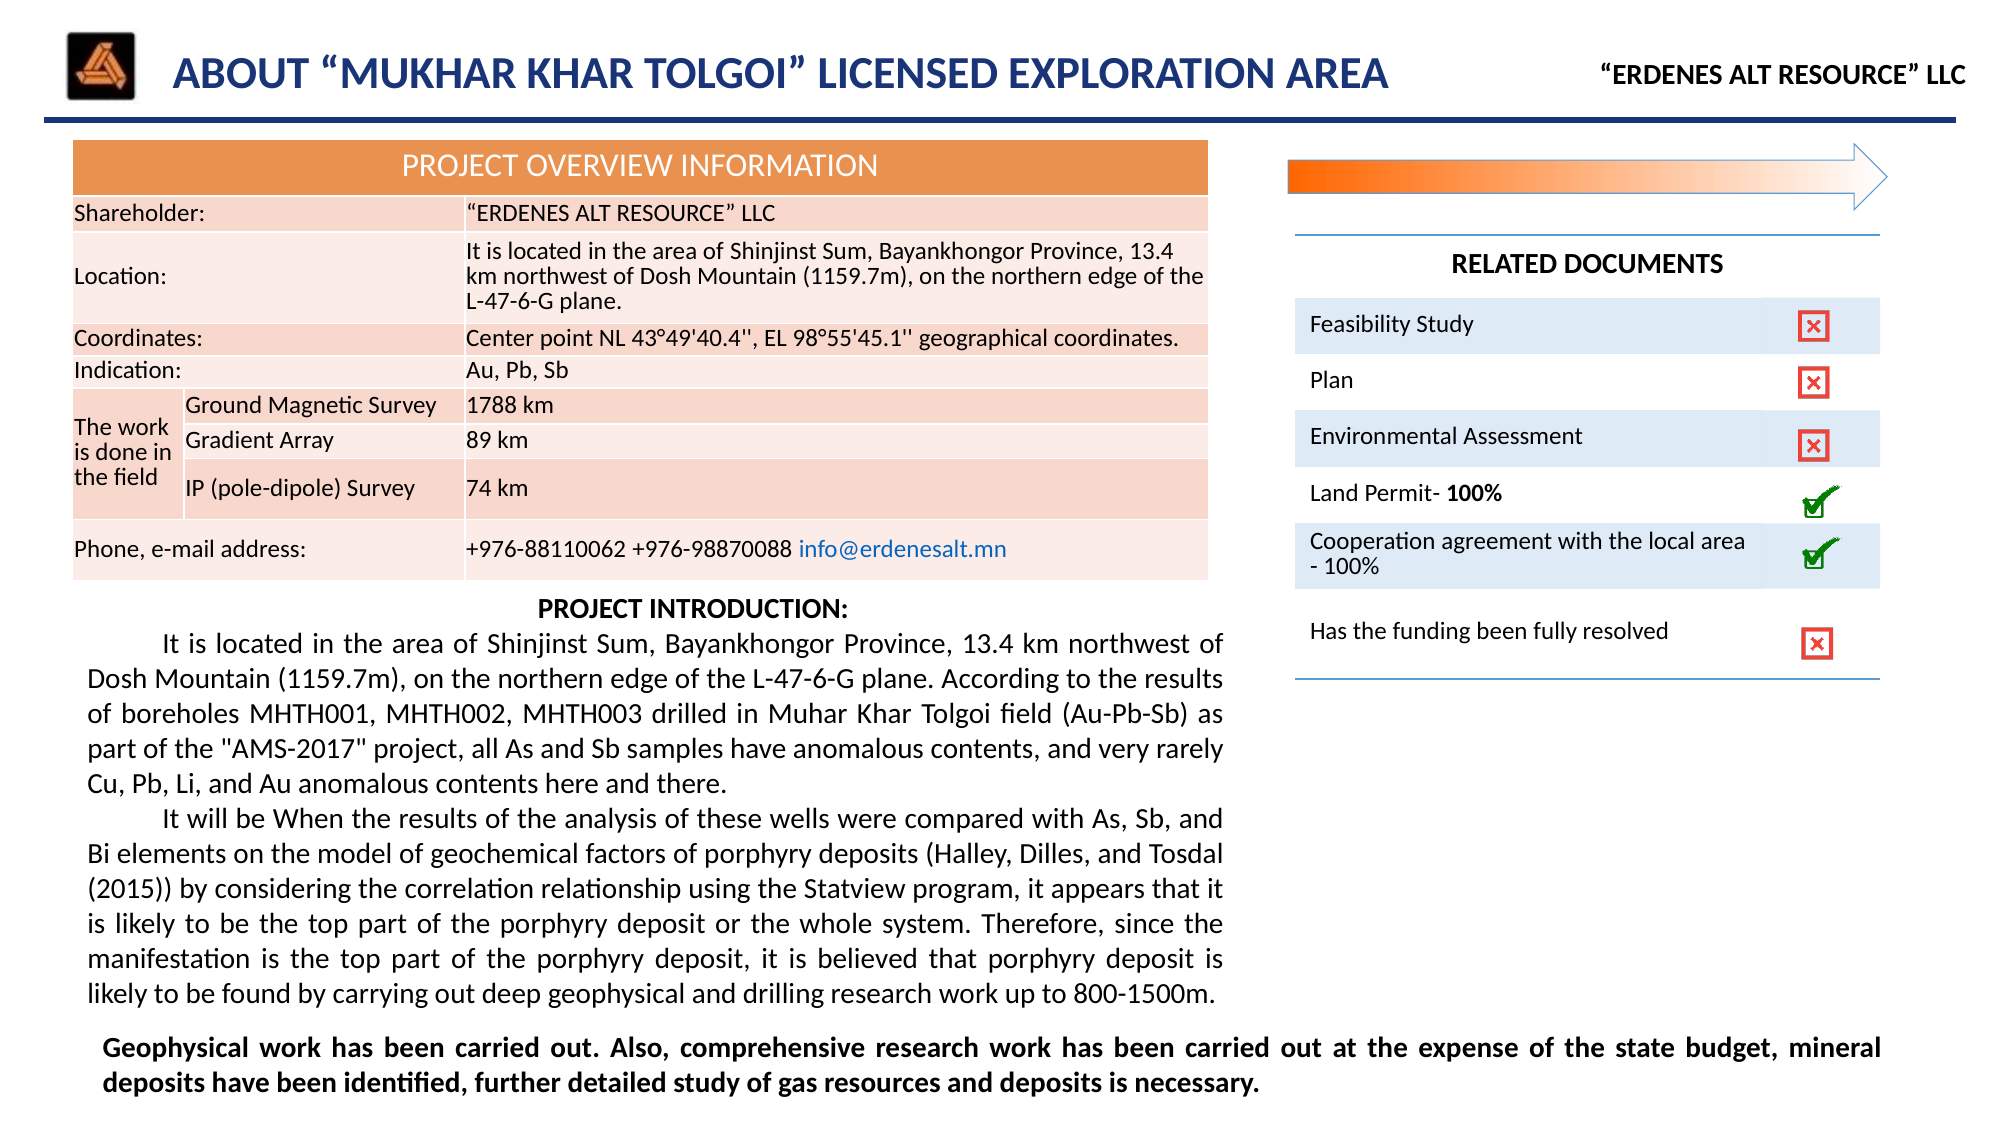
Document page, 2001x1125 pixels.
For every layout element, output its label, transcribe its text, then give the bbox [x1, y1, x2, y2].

picture [1794, 363, 1834, 402]
table_cell Ground Magnetic Survey [185, 389, 464, 423]
table_cell 74 km [466, 459, 1208, 519]
table_cell Environmental Assessment [1295, 410, 1762, 467]
table_cell [1762, 467, 1880, 523]
table_cell “ERDENES ALT RESOURCE” LLC [466, 197, 1208, 231]
table_cell Feasibility Study [1295, 298, 1762, 354]
table_cell Phone, e-mail address: [73, 520, 464, 580]
table_cell Center point NL 43°49'40.4'', EL 98°55'45.1'' geographical coordinates. [466, 324, 1208, 355]
picture [63, 29, 140, 104]
table_cell [1762, 523, 1880, 589]
table_header RELATED DOCUMENTS [1295, 236, 1880, 298]
table_cell [1762, 298, 1880, 354]
text_box [1287, 142, 1888, 212]
table_cell IP (pole-dipole) Survey [185, 459, 464, 519]
table_cell The work is done in the field [73, 389, 183, 519]
table_cell +976-88110062 +976-98870088 info@erdenesalt.mn [466, 520, 1208, 580]
table_cell Coordinates: [73, 324, 464, 355]
table_cell [1762, 354, 1880, 410]
table_cell [1762, 410, 1880, 467]
table_header PROJECT OVERVIEW INFORMATION [73, 140, 1208, 195]
table_cell It is located in the area of ​​Shinjinst Sum, Bayankhongor Province, 13.4 km northwest of Dosh Mountain (1159.7m), on the northern edge of the L-47-6-G plane. [466, 233, 1208, 323]
table_cell Shareholder: [73, 197, 464, 231]
table_cell [1762, 589, 1880, 678]
table_cell Location: [73, 233, 464, 323]
picture [1798, 535, 1844, 573]
text_box Geophysical work has been carried out. Also, comprehensive research work has been carried out at the expense of the state budget, mineral deposits have been identified, further detailed study of gas resources and deposits is necessary. [87, 1020, 1899, 1106]
table_cell Plan [1295, 354, 1762, 410]
table_cell Gradient Array [185, 425, 464, 458]
table_cell Au, Pb, Sb [466, 357, 1208, 387]
table_cell Indication: [73, 357, 464, 387]
text_box PROJECT INTRODUCTION: It is located in the area of ​​Shinjinst Sum, Bayankhongor Province, 13.4 km northwest of Dosh Mountain (1159.7m), on the northern edge of the L-47-6-G plane. According to the results of boreholes MHTH001, MHTH002, MHTH003 drilled in Muhar Khar Tolgoi field (Au-Pb-Sb) as part of the "AMS-2017" project, all As and Sb samples have anomalous contents, and very rarely Cu, Pb, Li, and Au anomalous contents here and there. It will be When the results of the analysis of these wells were compared with As, Sb, and Bi elements on the model of geochemical factors of porphyry deposits (Halley, Dilles, and Tosdal (2015)) by considering the correlation relationship using the Statview program, it appears that it is likely to be the top part of the porphyry deposit or the whole system. Therefore, since the manifestation is the top part of the porphyry deposit, it is believed that porphyry deposit is likely to be found by carrying out deep geophysical and drilling research work up to 800-1500m. [72, 582, 1240, 1017]
picture [1798, 483, 1844, 522]
picture [1794, 426, 1834, 465]
text_box About “Mukhar khar tolgoi” licensed exploration area [157, 35, 1494, 105]
table_cell Land Permit- 100% [1295, 467, 1762, 523]
text_box “ERDENES ALT RESOURCE” LLC [1584, 48, 1988, 99]
table_cell Has the funding been fully resolved [1295, 589, 1762, 678]
table_cell 89 km [466, 425, 1208, 458]
picture [1794, 307, 1834, 345]
picture [1798, 624, 1837, 663]
table_cell Cooperation agreement with the local area - 100% [1295, 523, 1762, 589]
table_cell 1788 km [466, 389, 1208, 423]
